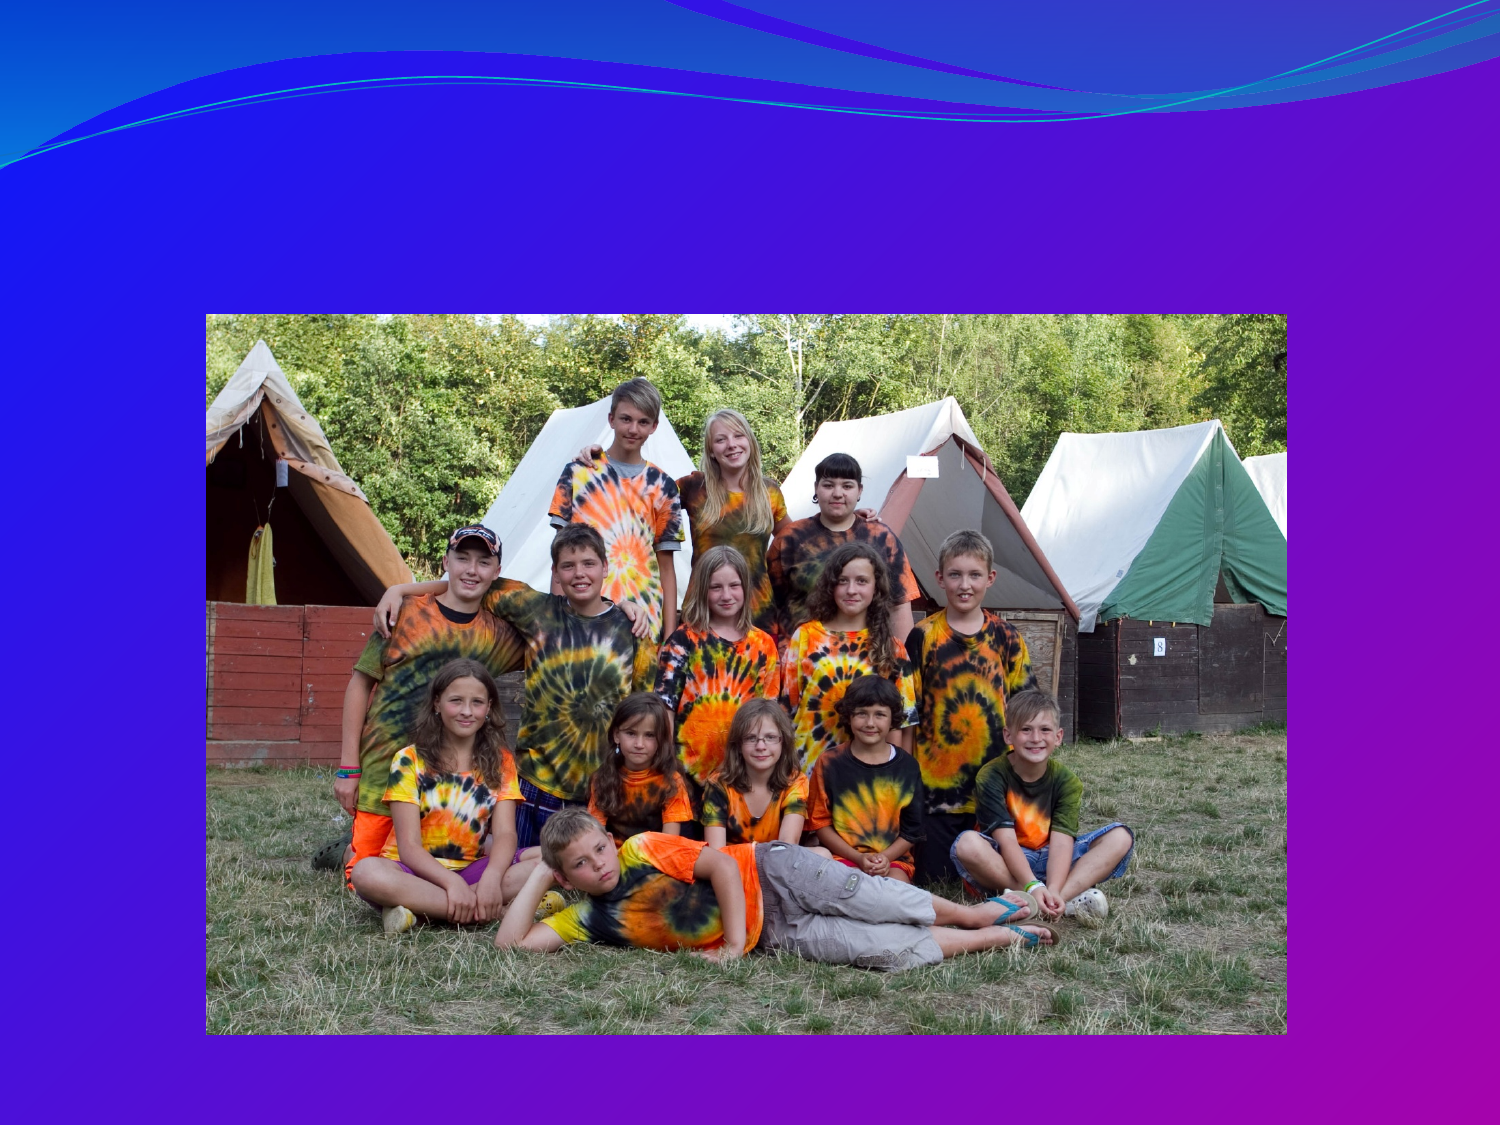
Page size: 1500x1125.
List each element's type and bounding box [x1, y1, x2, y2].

list [206, 314, 1287, 1035]
